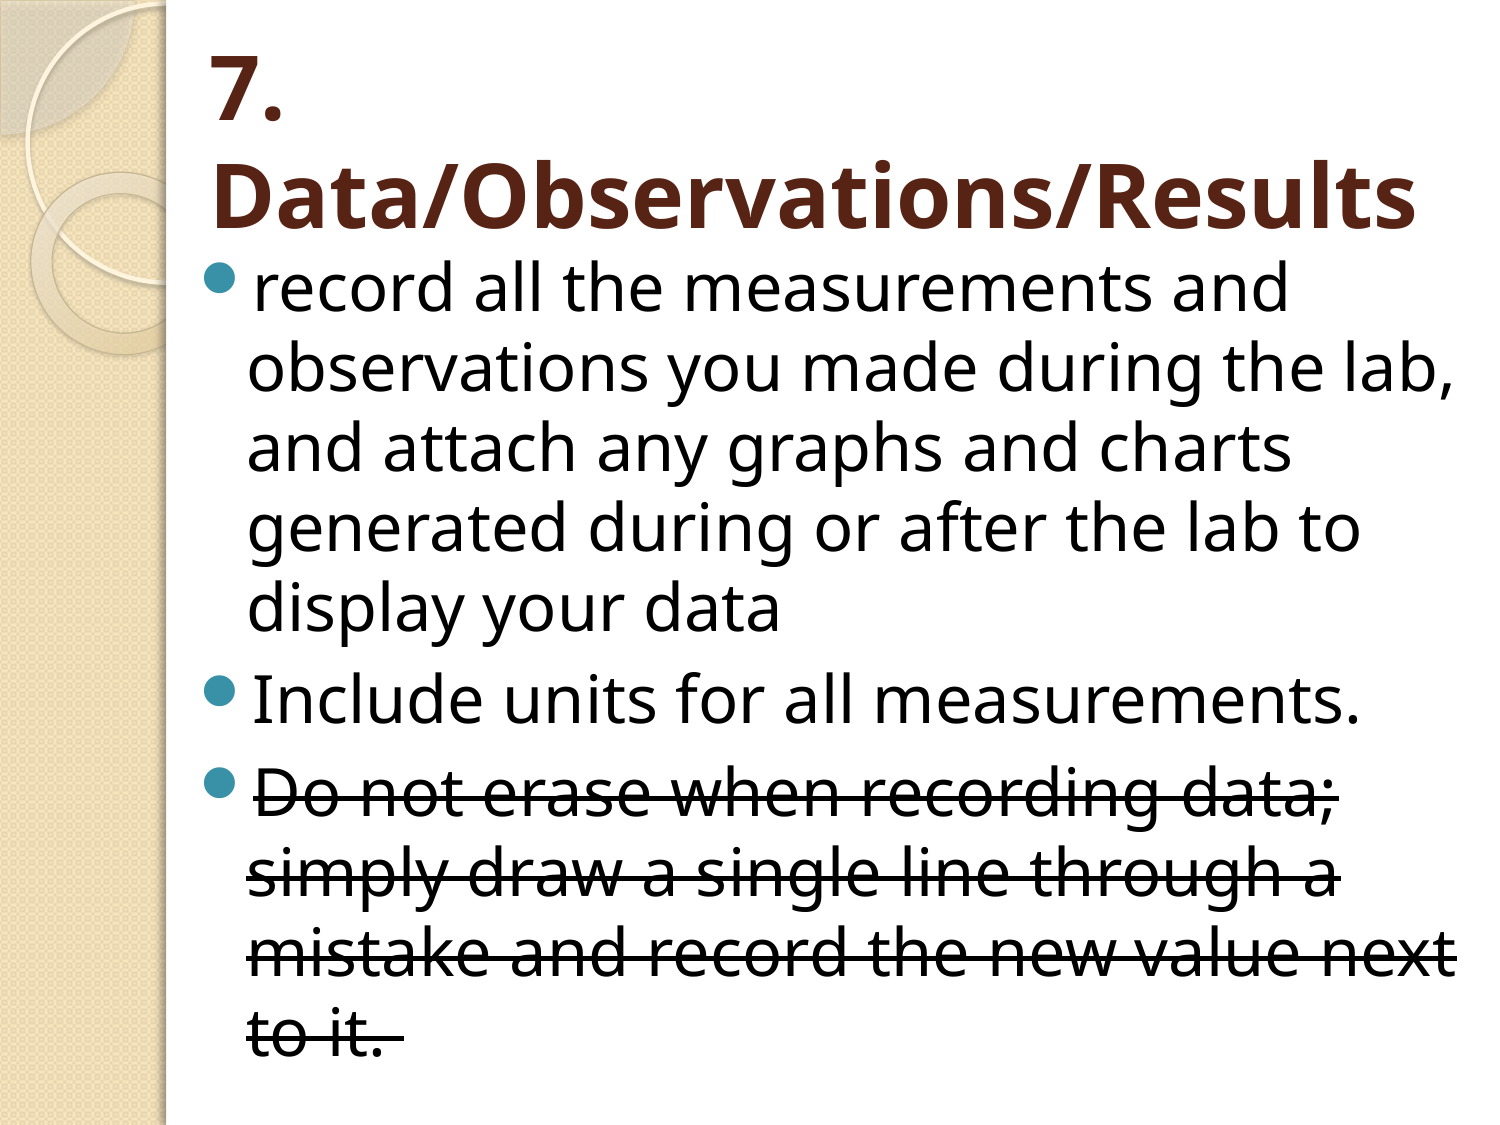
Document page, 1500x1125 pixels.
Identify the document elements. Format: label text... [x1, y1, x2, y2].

title 7. Data/Observations/Results [194, 45, 1466, 233]
list record all the measurements and observations you made during the lab, and attach any graphs and charts generated during or after the lab to display your data Include units for all measurements. Do not erase when recording data; simply draw a single line through a mistake and record the new value next to it. [171, 237, 1500, 1025]
